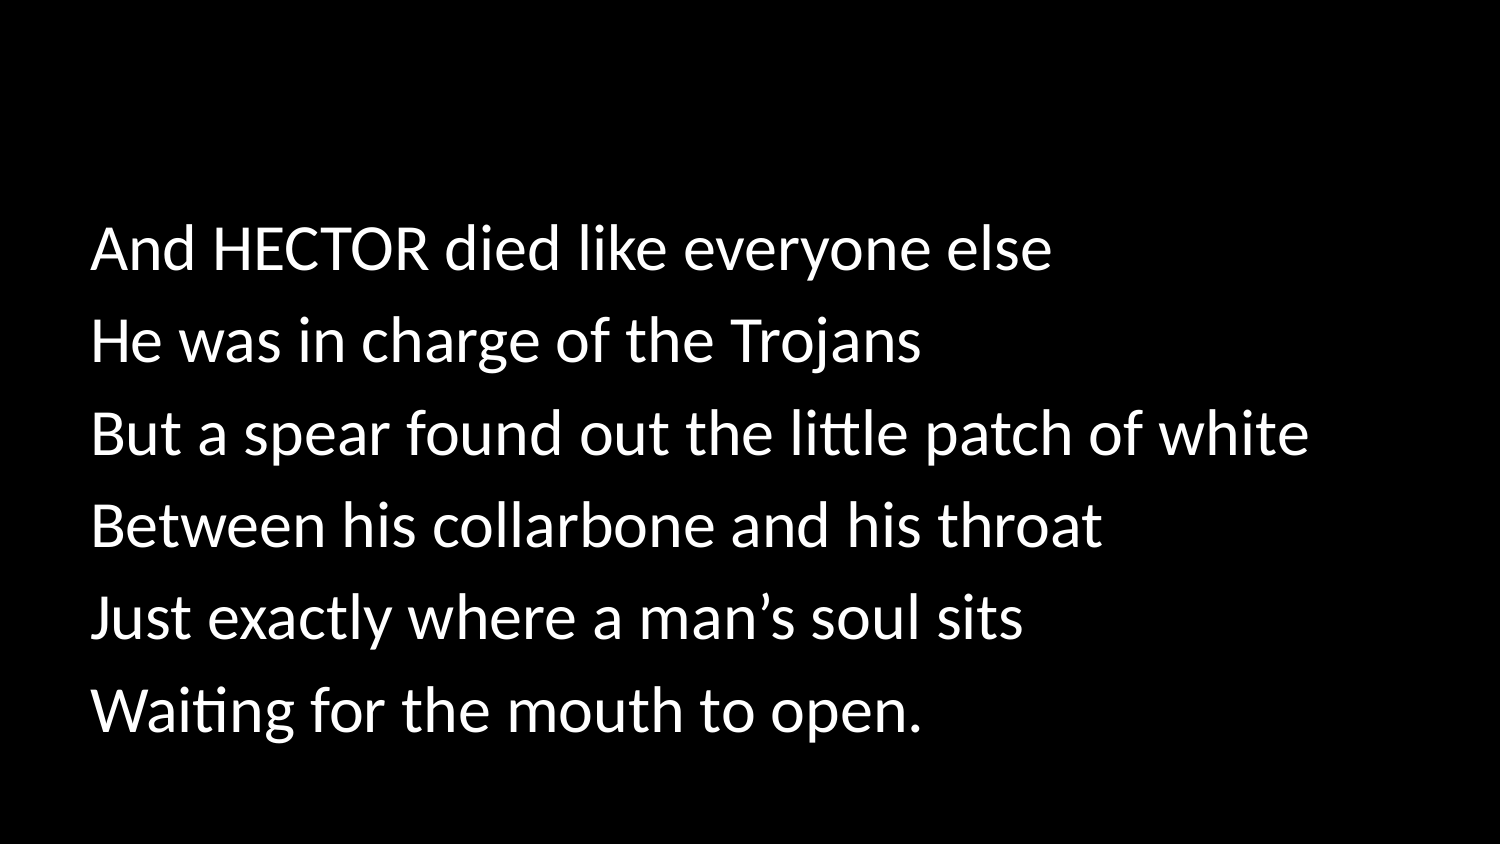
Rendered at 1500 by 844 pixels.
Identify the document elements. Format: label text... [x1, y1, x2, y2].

list And HECTOR died like everyone else He was in charge of the Trojans But a spear found out the little patch of white Between his collarbone and his throat Just exactly where a man’s soul sits Waiting for the mouth to open. [75, 196, 1425, 754]
